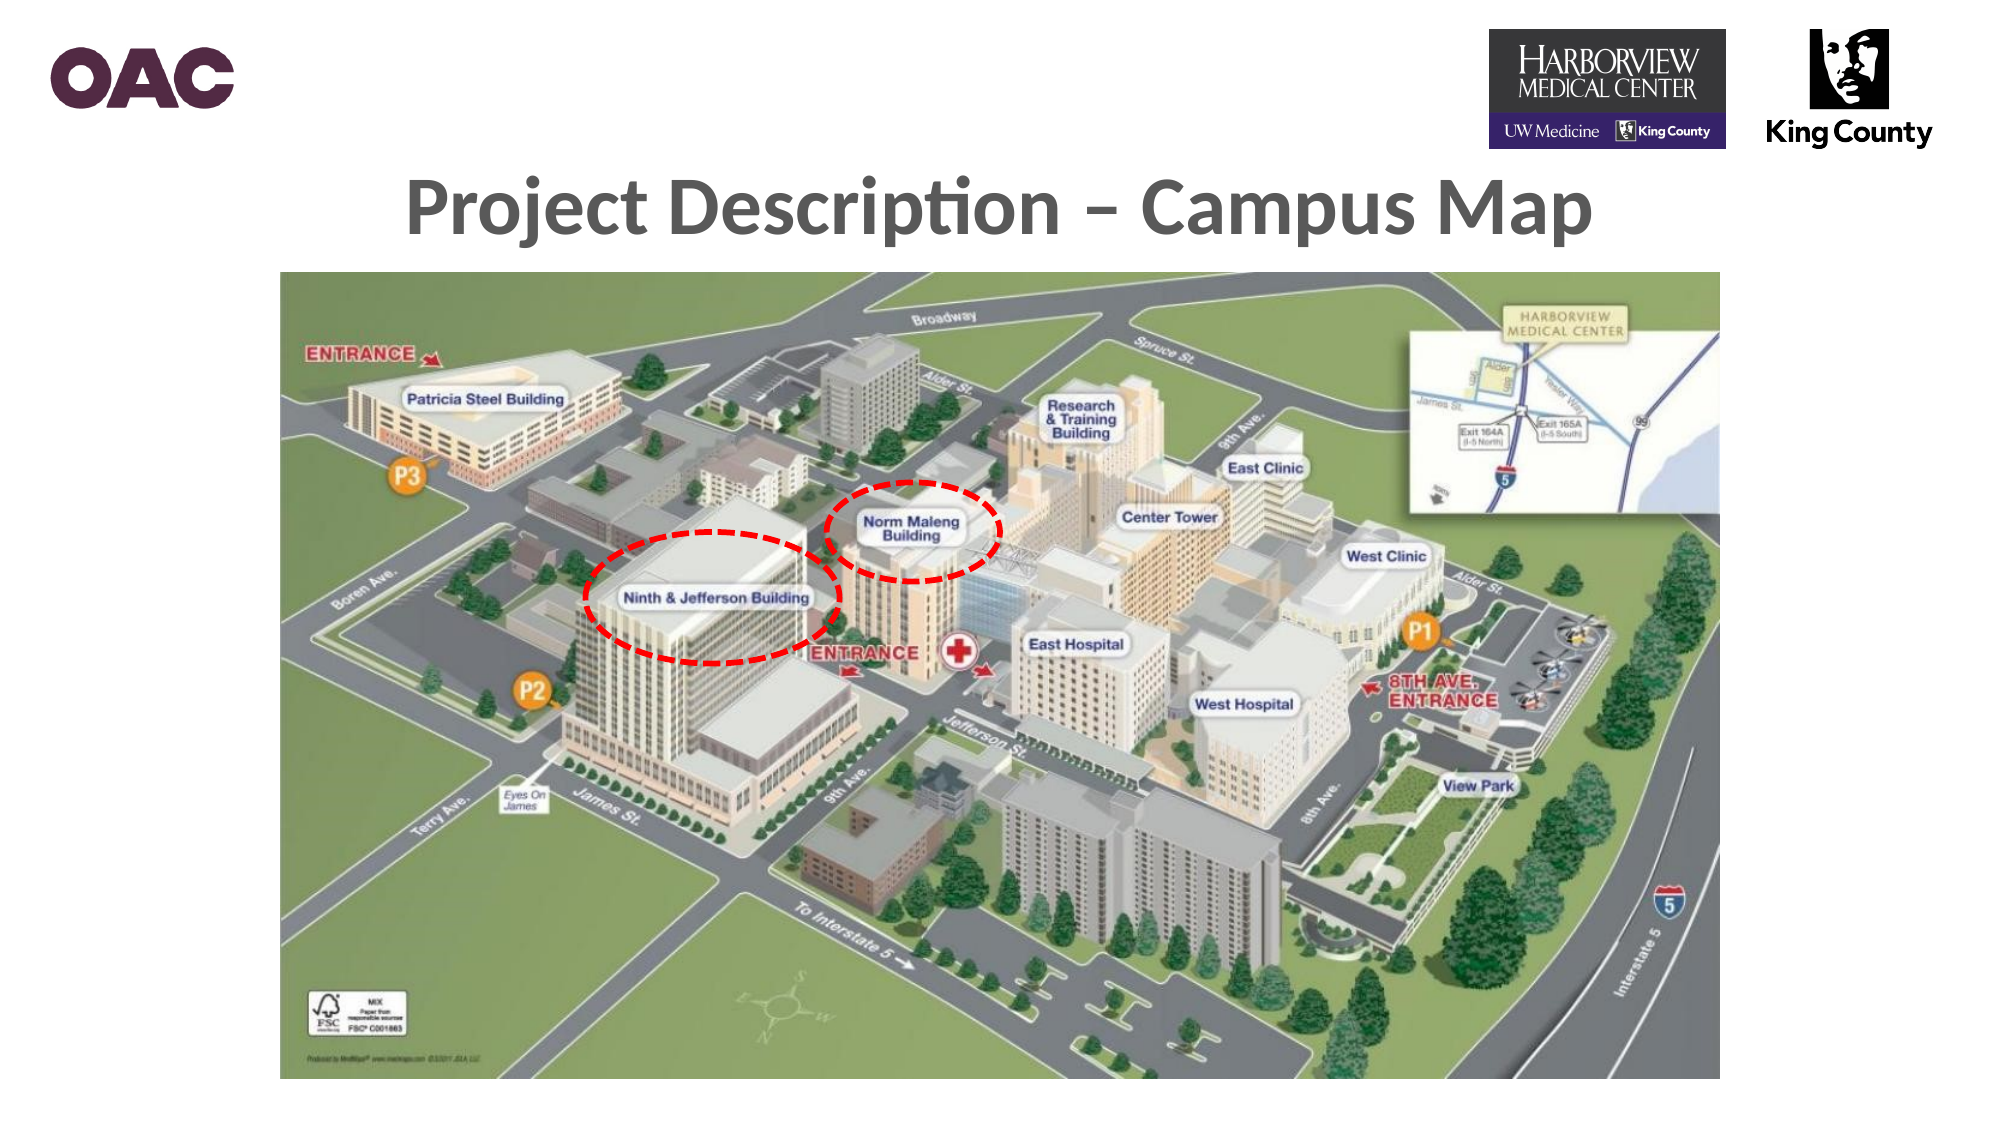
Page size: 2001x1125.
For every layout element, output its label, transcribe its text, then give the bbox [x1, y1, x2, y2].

picture [50, 47, 234, 109]
picture [1489, 29, 1726, 149]
picture [1767, 29, 1933, 149]
text_box Project Description – Campus Map [303, 143, 1697, 259]
picture [280, 272, 1720, 1079]
